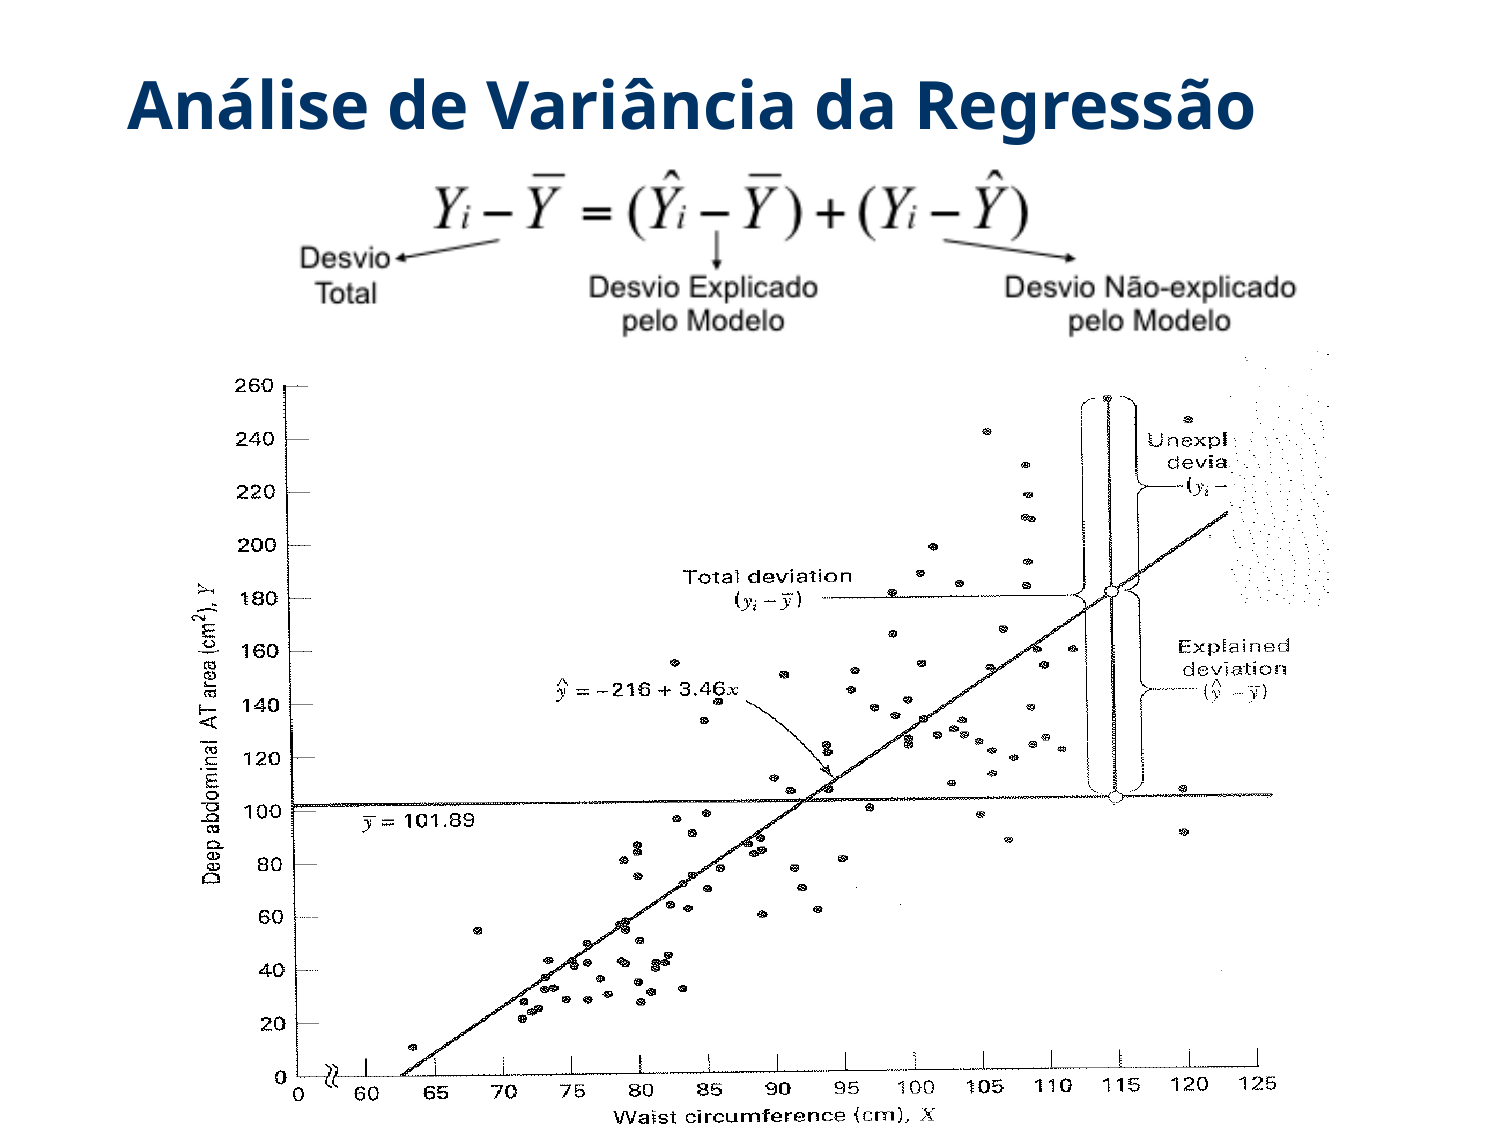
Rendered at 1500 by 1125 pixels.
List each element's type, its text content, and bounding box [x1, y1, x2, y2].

picture [159, 139, 1341, 1125]
title Análise de Variância da Regressão [112, 55, 1450, 149]
